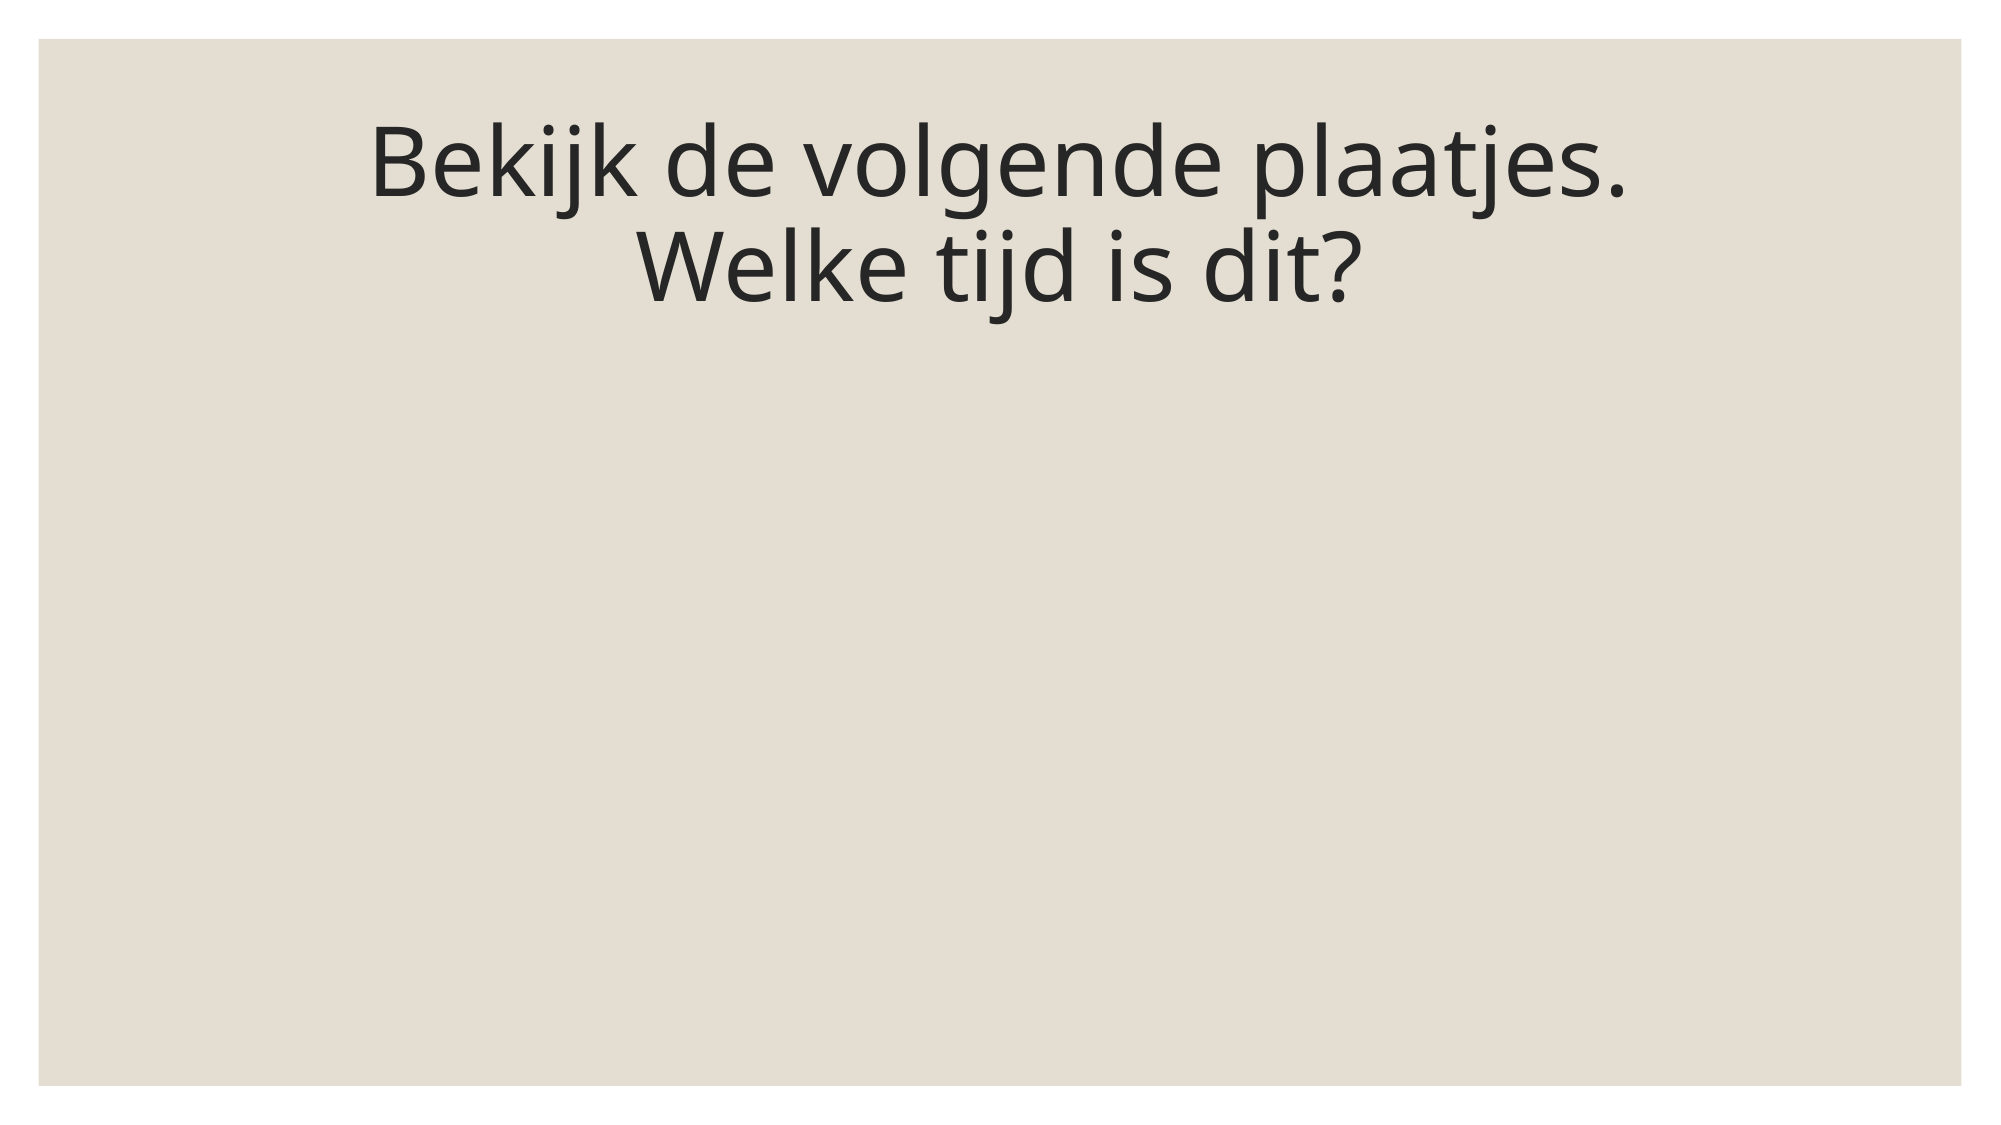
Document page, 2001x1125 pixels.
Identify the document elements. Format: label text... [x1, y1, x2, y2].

title Bekijk de volgende plaatjes. Welke tijd is dit? [174, 105, 1825, 331]
